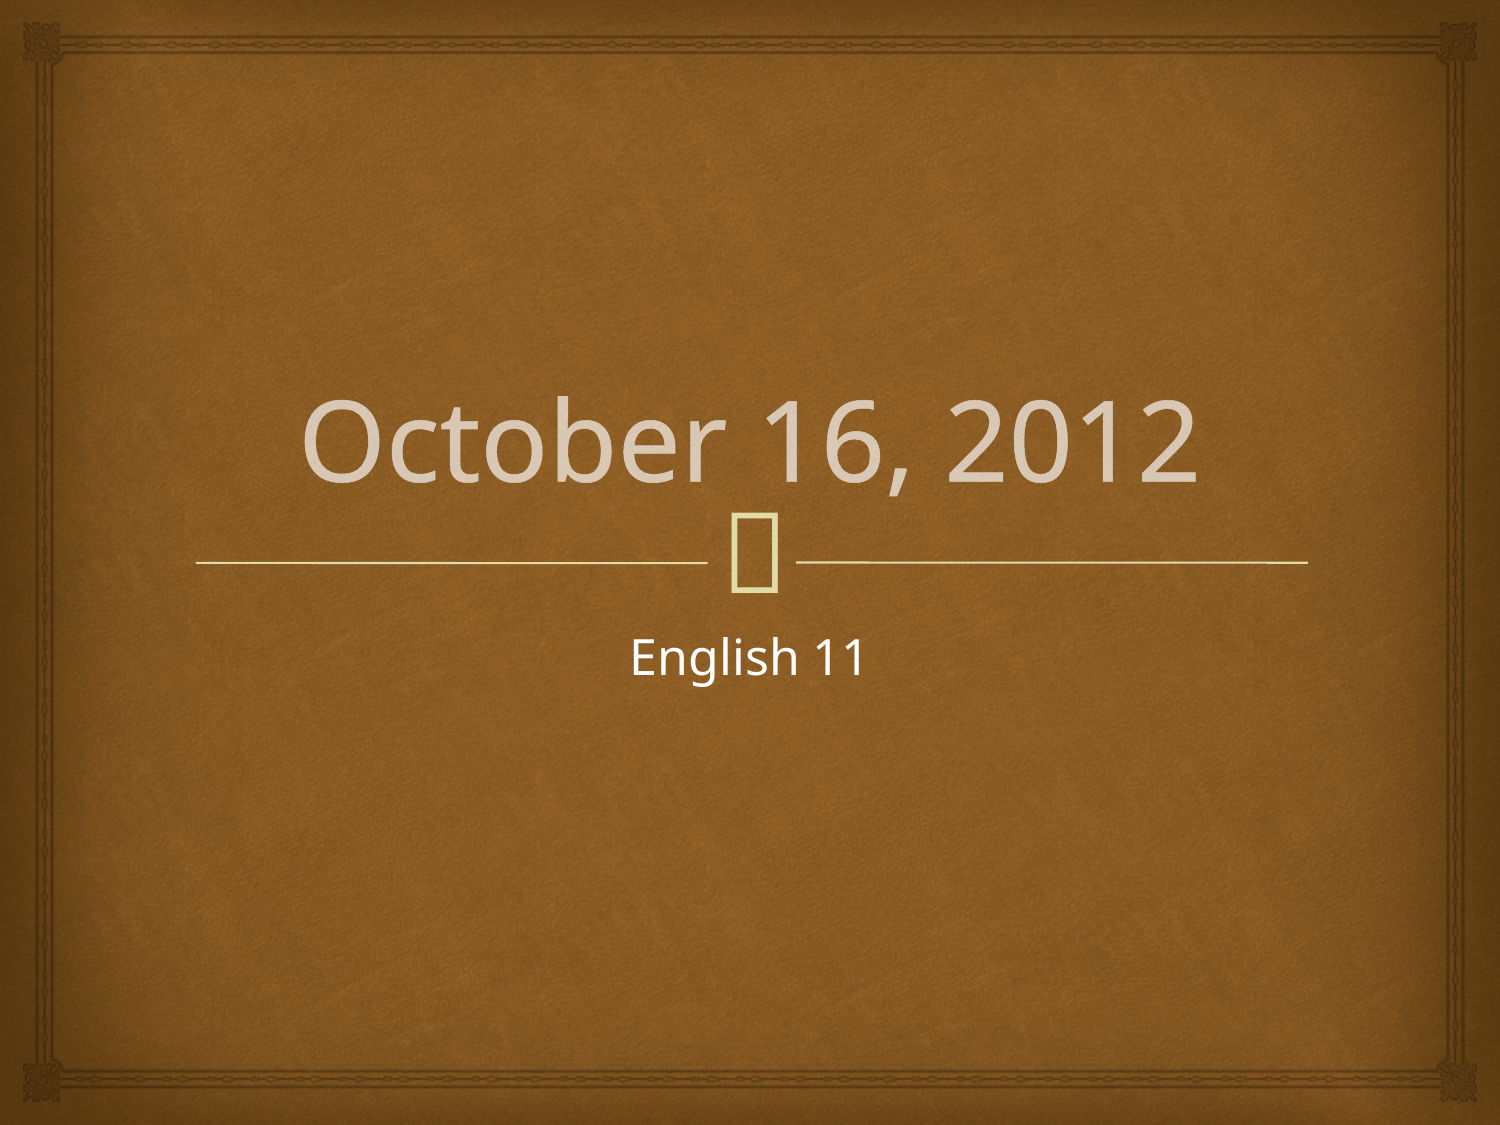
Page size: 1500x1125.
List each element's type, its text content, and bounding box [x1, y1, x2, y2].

subtitle English 11 [225, 618, 1275, 906]
title October 16, 2012 [194, 227, 1306, 512]
picture [0, 0, 1500, 1125]
